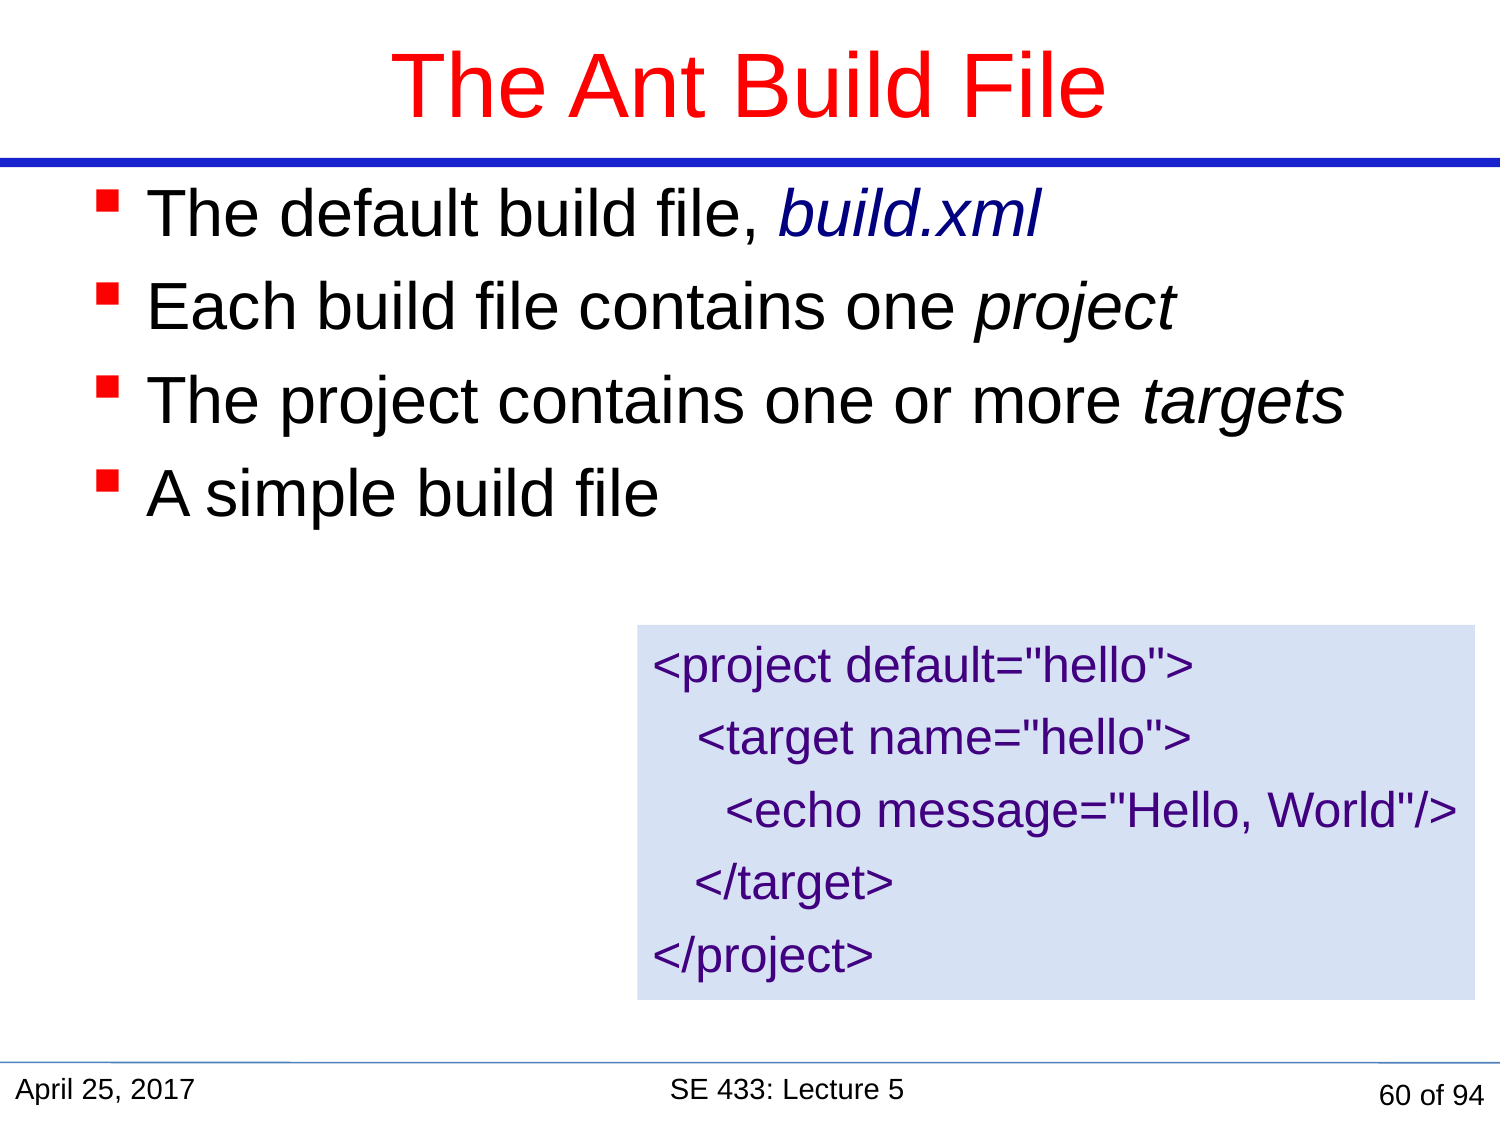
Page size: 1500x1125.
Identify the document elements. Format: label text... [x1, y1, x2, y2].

slide_number 60 of 94 [1249, 1062, 1500, 1125]
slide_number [0, 1062, 324, 1125]
footer SE 433: Lecture 5 [324, 1062, 1249, 1125]
title The Ant Build File [0, 0, 1500, 163]
text_box <project default="hello"> <target name="hello"> <echo message="Hello, World"/> </target> </project> [637, 624, 1475, 1000]
list The default build file, build.xml Each build file contains one project The project contains one or more targets A simple build file [75, 162, 1425, 987]
